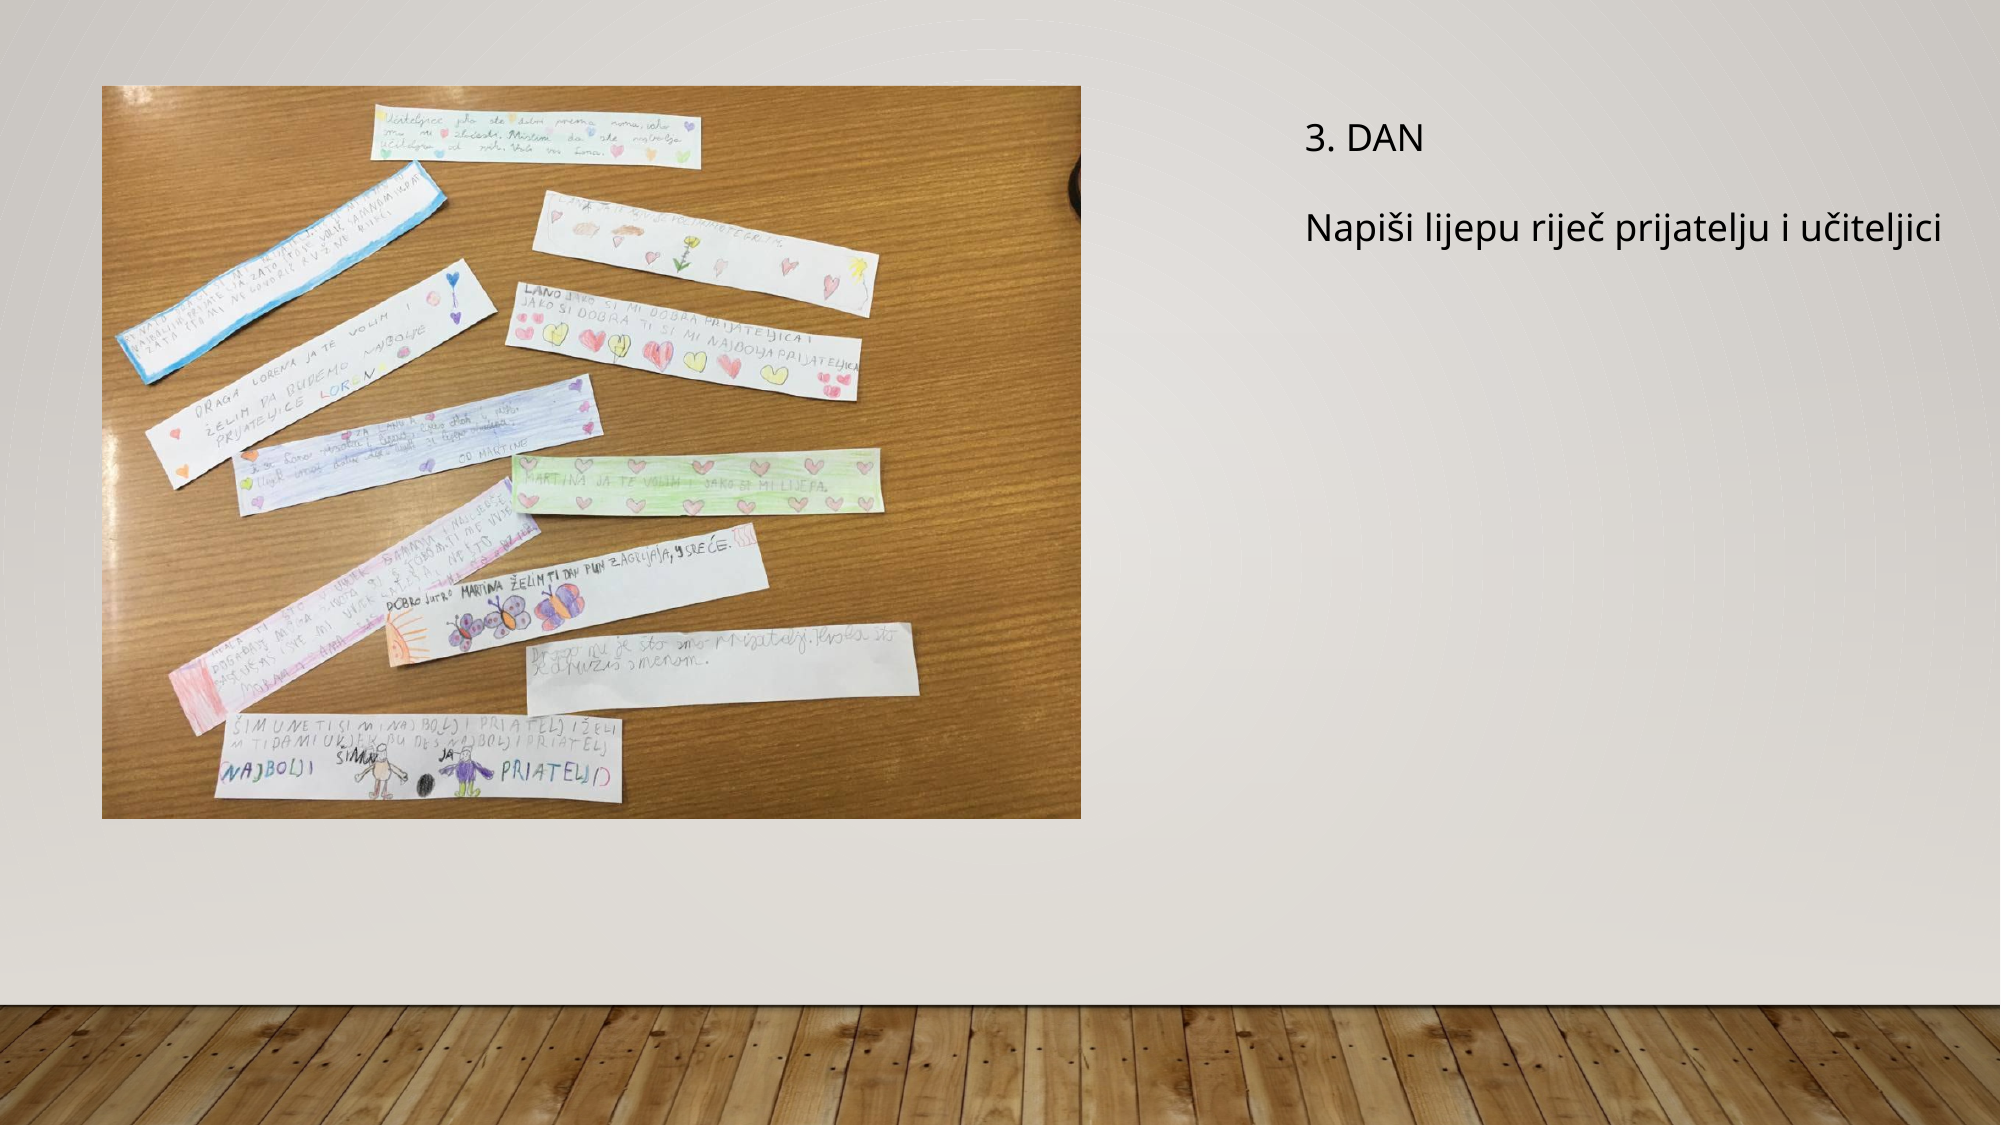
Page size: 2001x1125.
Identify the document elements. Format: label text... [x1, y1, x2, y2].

picture [0, 1005, 2000, 1125]
picture [103, 0, 1081, 942]
text_box 3. DAN Napiši lijepu riječ prijatelju i učiteljici [1290, 107, 1972, 257]
